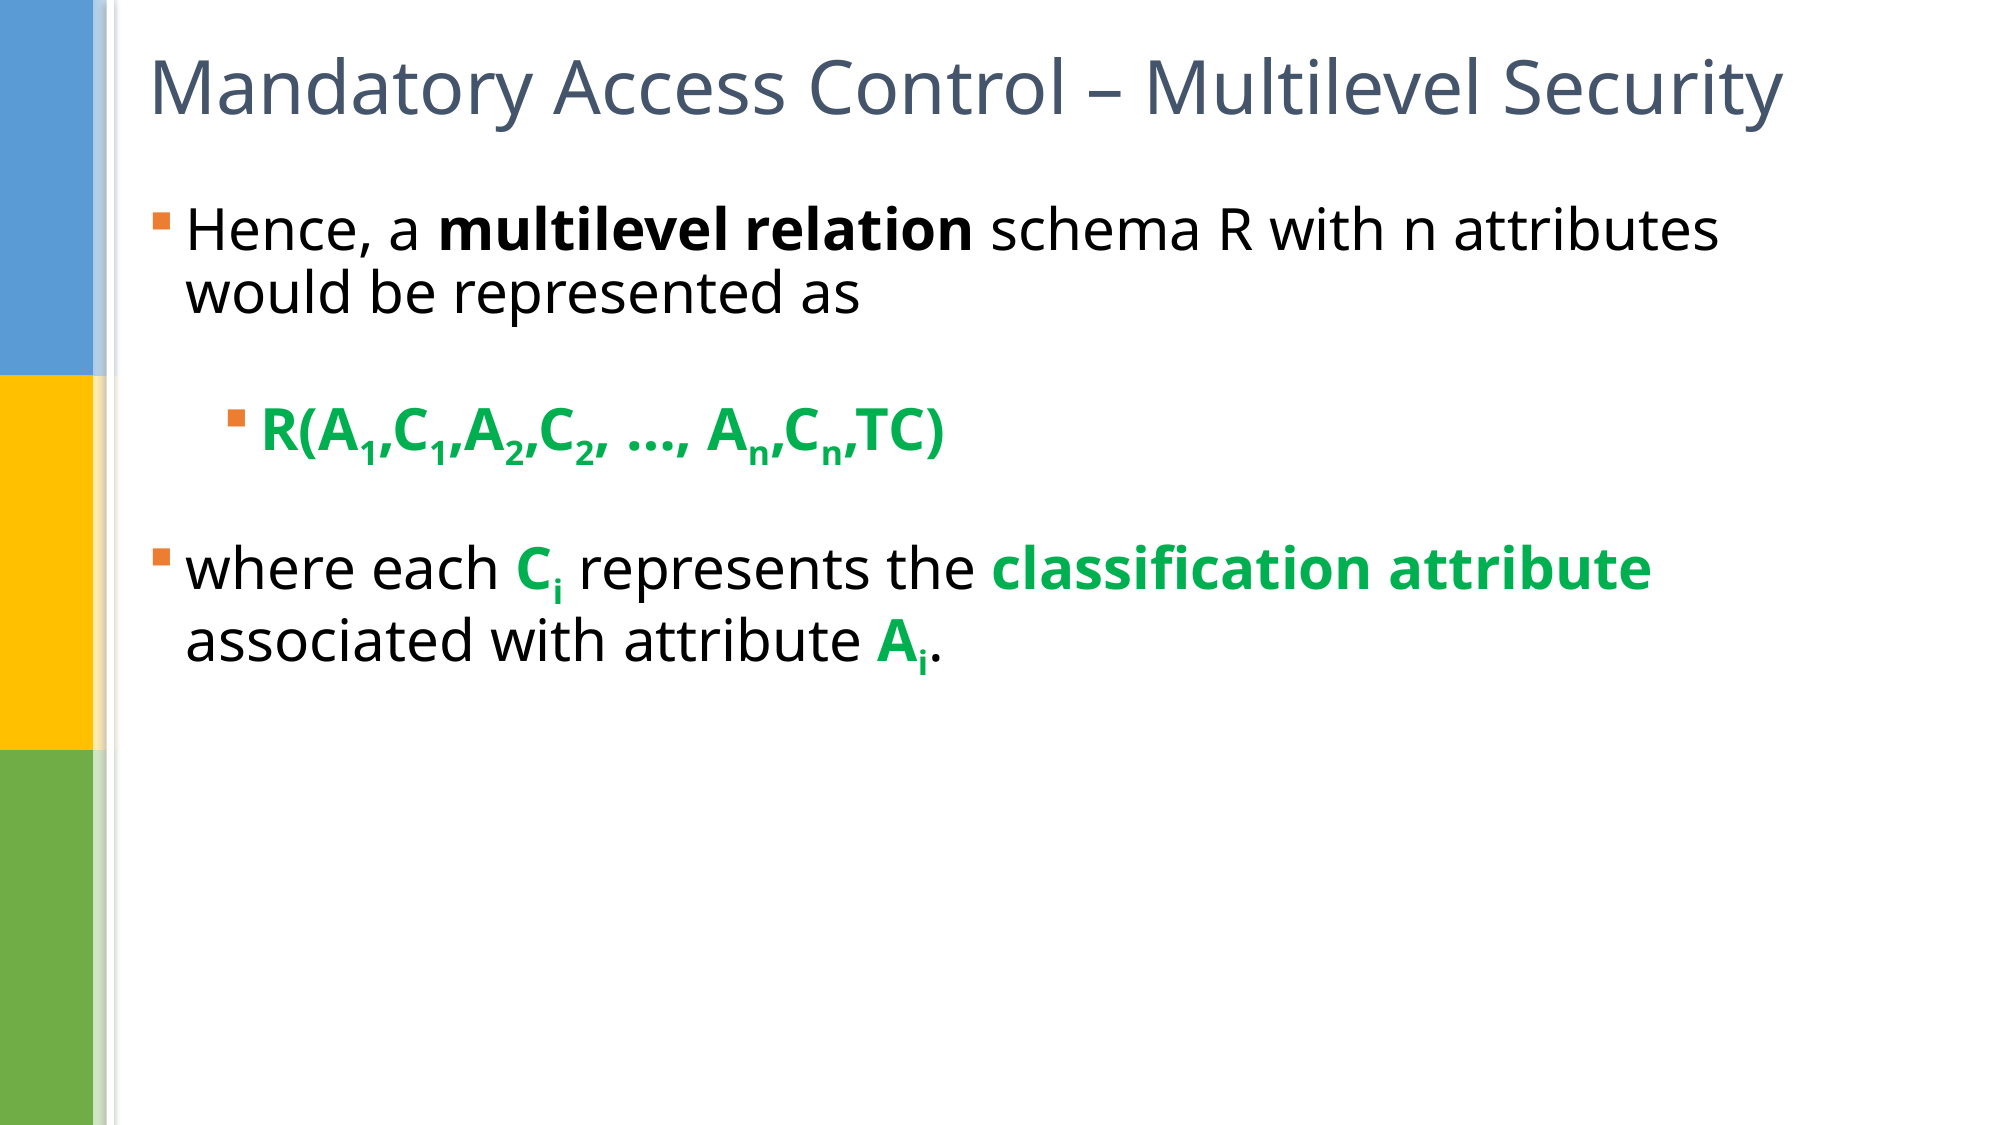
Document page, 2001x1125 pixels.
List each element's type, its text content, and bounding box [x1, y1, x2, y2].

title Mandatory Access Control – Multilevel Security [133, 31, 2000, 137]
text_box Hence, a multilevel relation schema R with n attributes would be represented as R(A1,C1,A2,C2, …, An,Cn,TC) where each Ci represents the classification attribute associated with attribute Ai. [133, 192, 1916, 943]
